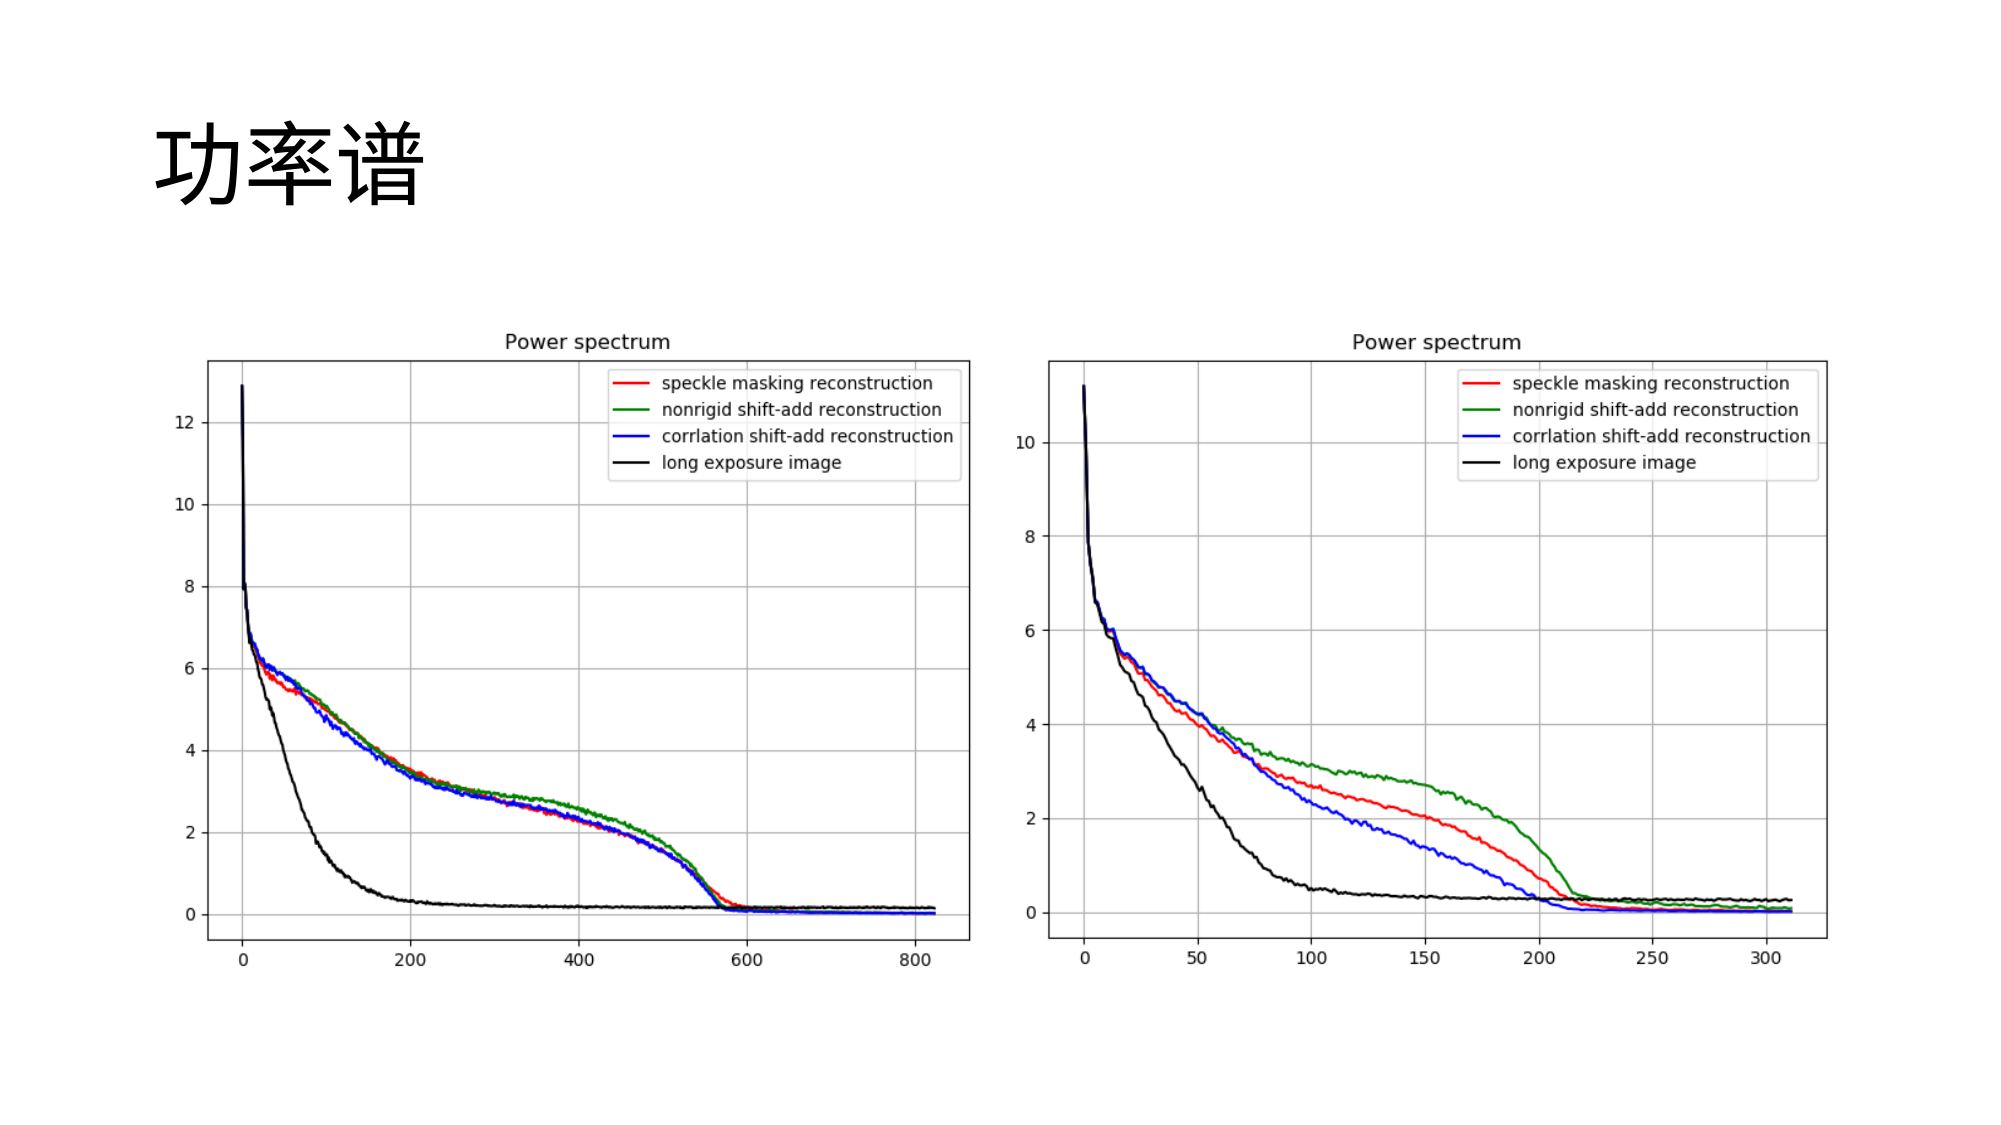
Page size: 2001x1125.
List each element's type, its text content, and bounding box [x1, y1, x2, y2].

picture [151, 310, 1863, 1009]
title 功率谱 [137, 59, 1863, 278]
